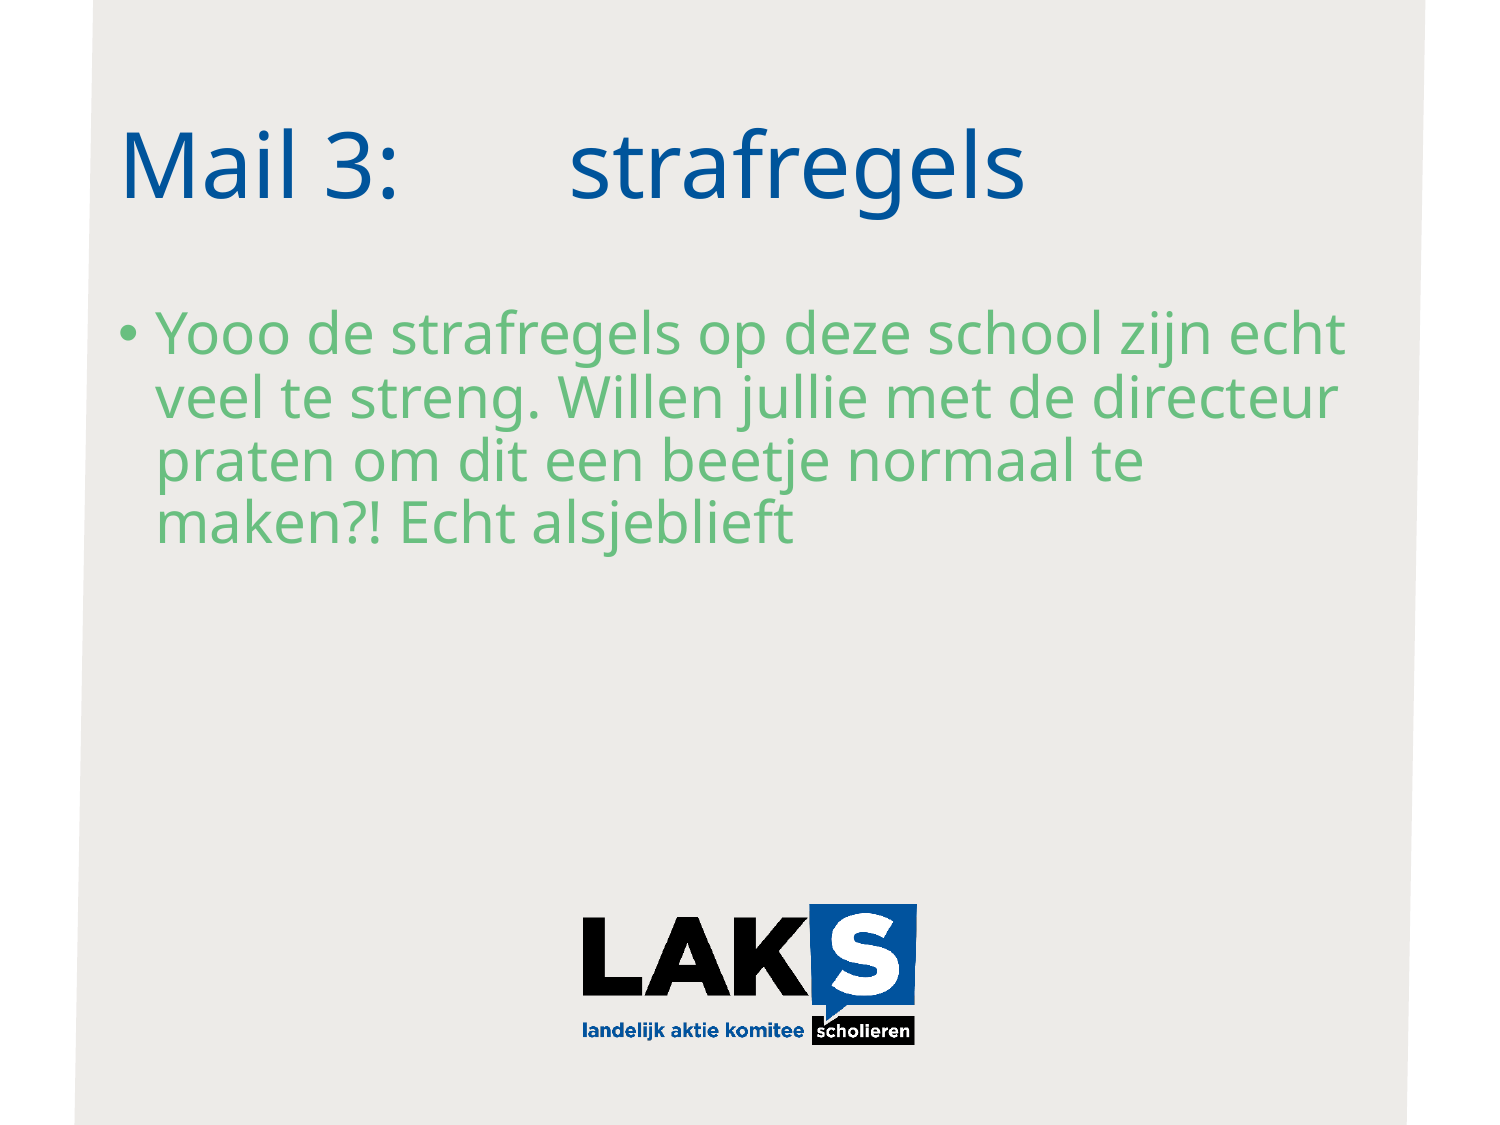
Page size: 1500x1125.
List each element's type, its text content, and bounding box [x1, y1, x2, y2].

picture [583, 904, 917, 1045]
list Yooo de strafregels op deze school zijn echt veel te streng. Willen jullie met de directeur praten om dit een beetje normaal te maken?! Echt alsjeblieft [103, 297, 1397, 756]
title Mail 3: strafregels [103, 59, 1397, 278]
